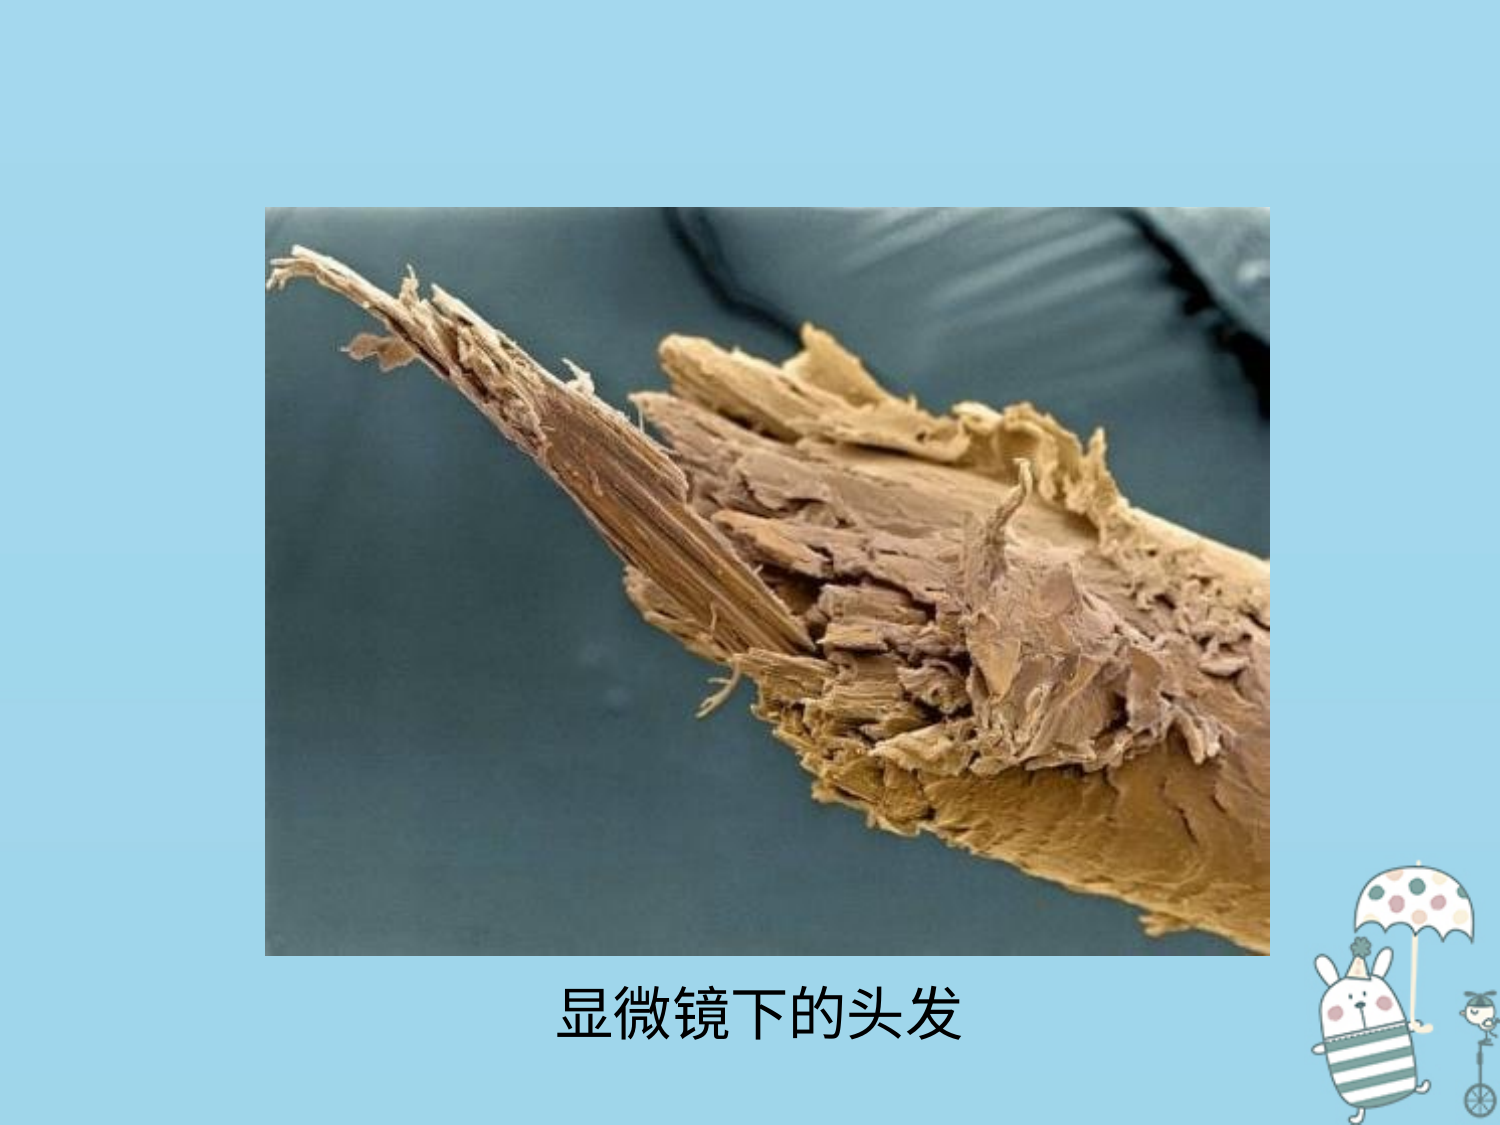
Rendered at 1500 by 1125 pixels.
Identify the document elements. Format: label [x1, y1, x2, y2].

picture [0, 0, 1500, 1125]
text_box [454, 918, 1067, 1055]
